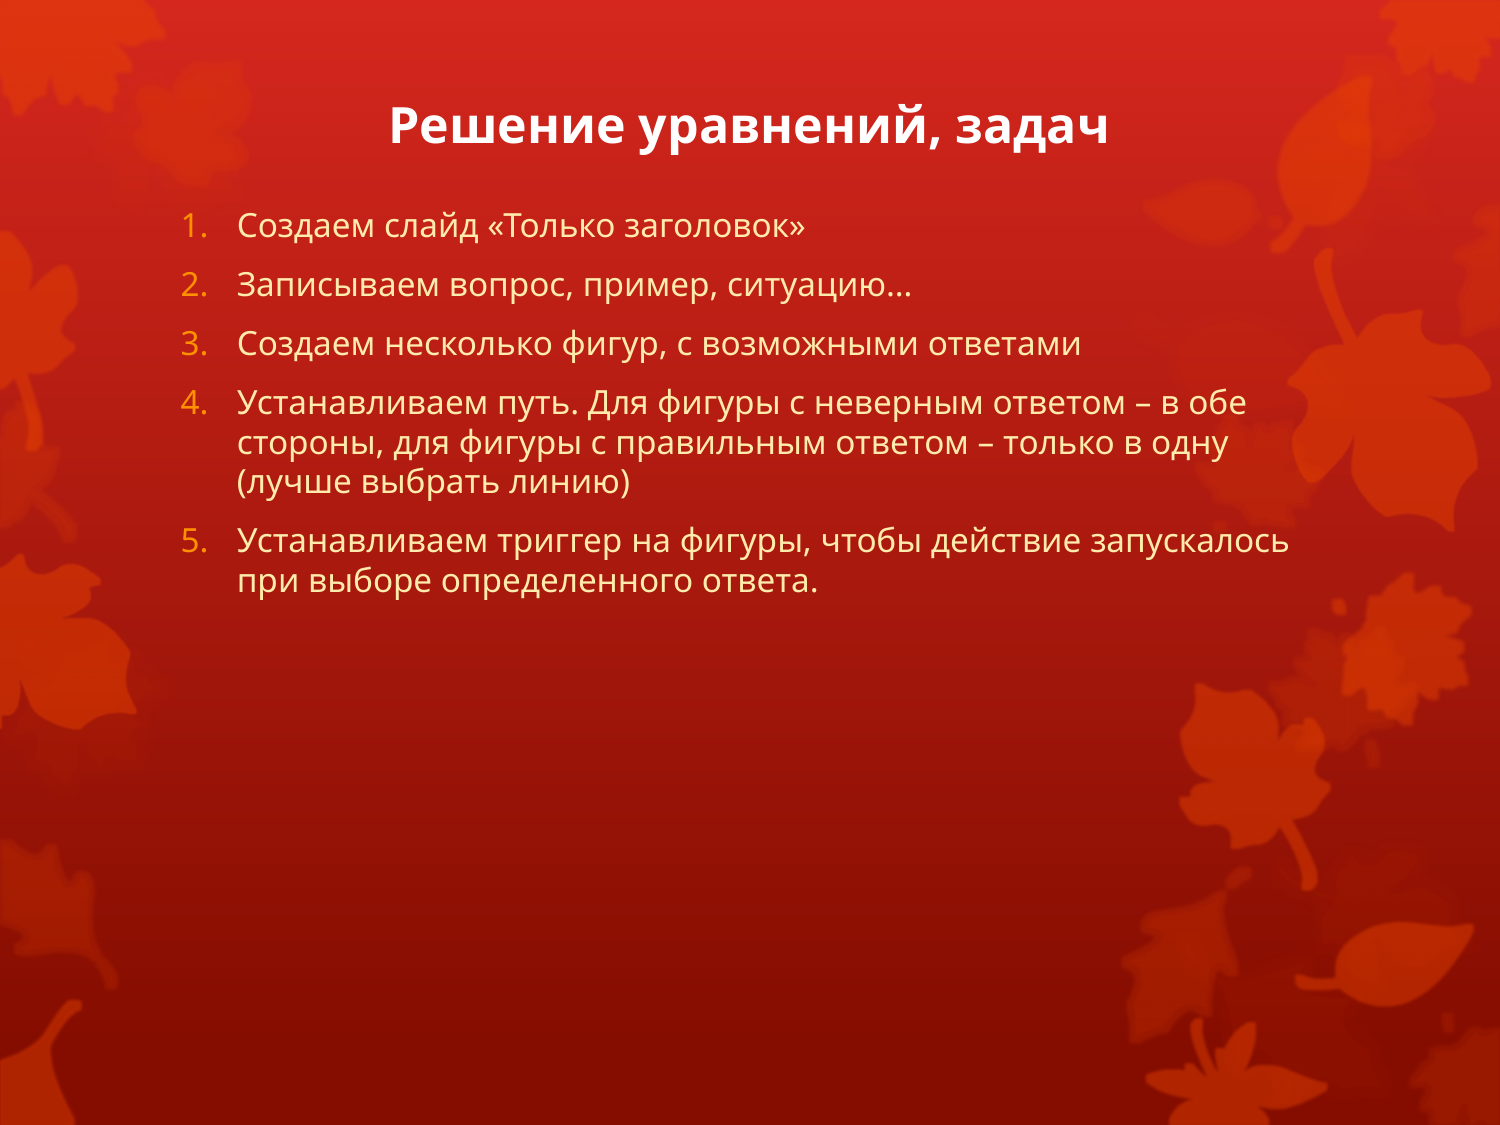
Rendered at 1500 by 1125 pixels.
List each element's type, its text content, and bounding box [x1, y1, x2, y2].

list Создаем слайд «Только заголовок» Записываем вопрос, пример, ситуацию… Создаем несколько фигур, с возможными ответами Устанавливаем путь. Для фигуры с неверным ответом – в обе стороны, для фигуры с правильным ответом – только в одну (лучше выбрать линию) Устанавливаем триггер на фигуры, чтобы действие запускалось при выборе определенного ответа. [165, 196, 1334, 988]
title Решение уравнений, задач [165, 78, 1334, 161]
